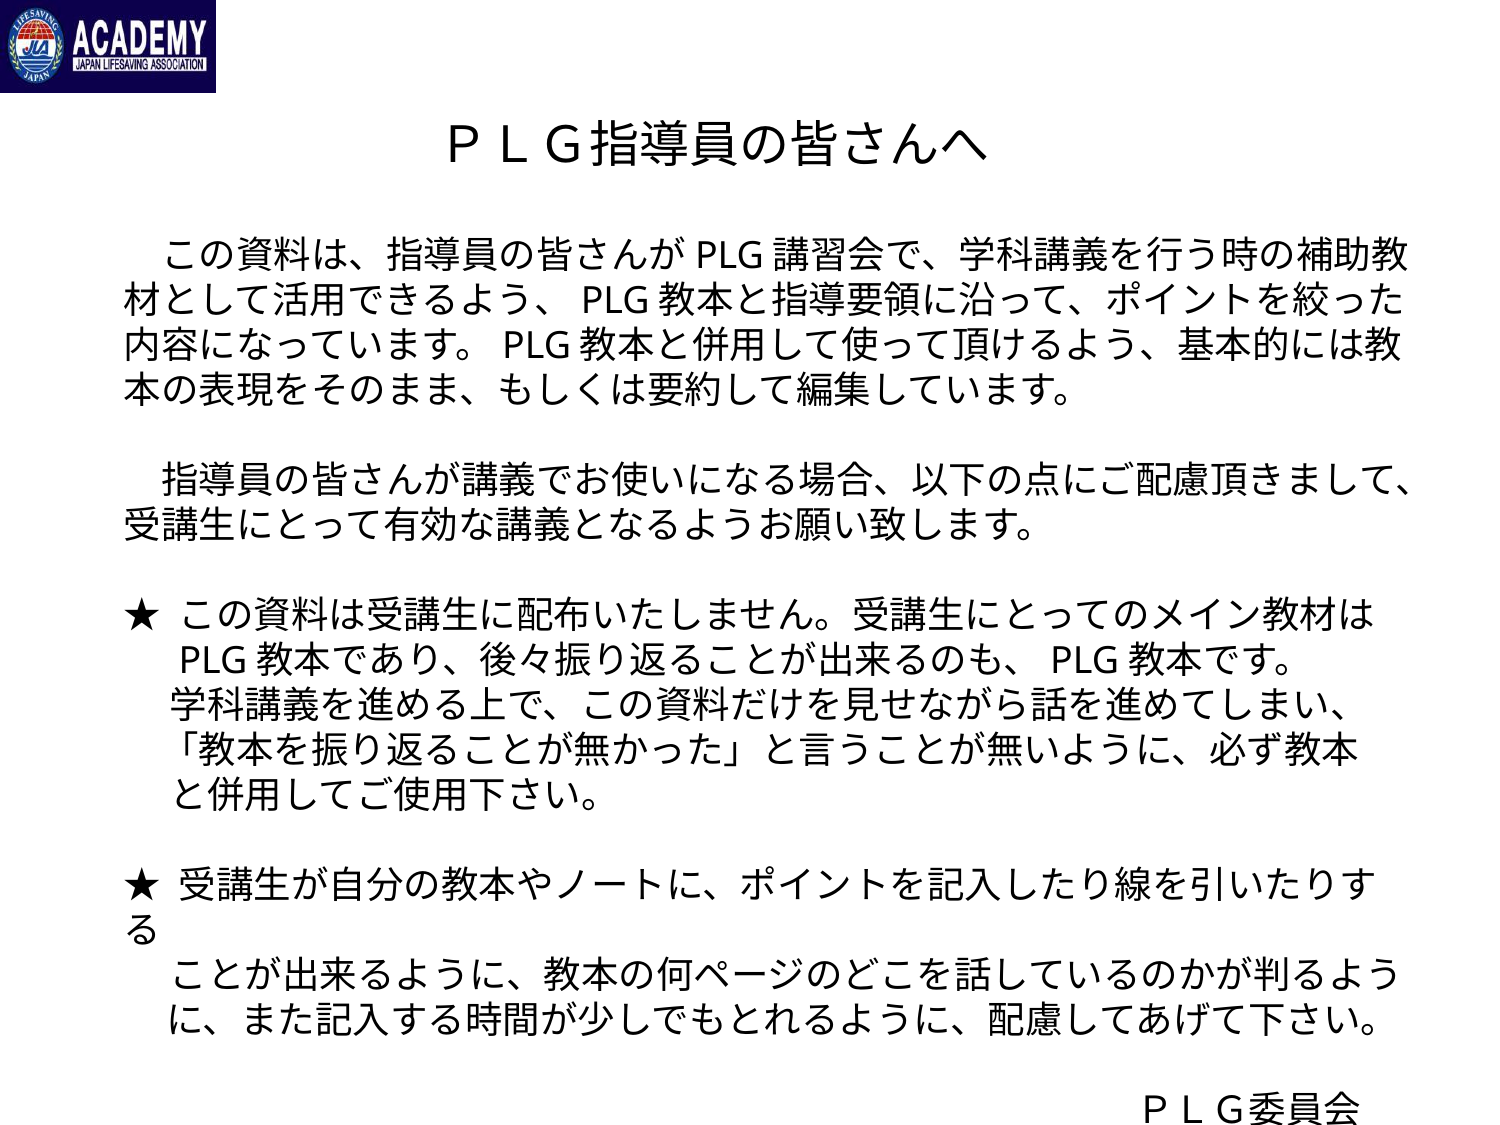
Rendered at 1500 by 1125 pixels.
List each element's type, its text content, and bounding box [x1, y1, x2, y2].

text_box ＰＬＧ指導員の皆さんへ [424, 104, 1004, 180]
picture [0, 0, 216, 93]
text_box この資料は、指導員の皆さんがPLG講習会で、学科講義を行う時の補助教材として活用できるよう、PLG教本と指導要領に沿って、ポイントを絞った内容になっています。PLG教本と併用して使って頂けるよう、基本的には教本の表現をそのまま、もしくは要約して編集しています。 指導員の皆さんが講義でお使いになる場合、以下の点にご配慮頂きまして、受講生にとって有効な講義となるようお願い致します。 ★ この資料は受講生に配布いたしません。受講生にとってのメイン教材は PLG教本であり、後々振り返ることが出来るのも、PLG教本です。 学科講義を進める上で、この資料だけを見せながら話を進めてしまい、 「教本を振り返ることが無かった」と言うことが無いように、必ず教本 と併用してご使用下さい。 ★ 受講生が自分の教本やノートに、ポイントを記入したり線を引いたりする ことが出来るように、教本の何ページのどこを話しているのかが判るよう に、また記入する時間が少しでもとれるように、配慮してあげて下さい。 ＰＬＧ委員会 [108, 223, 1430, 1125]
